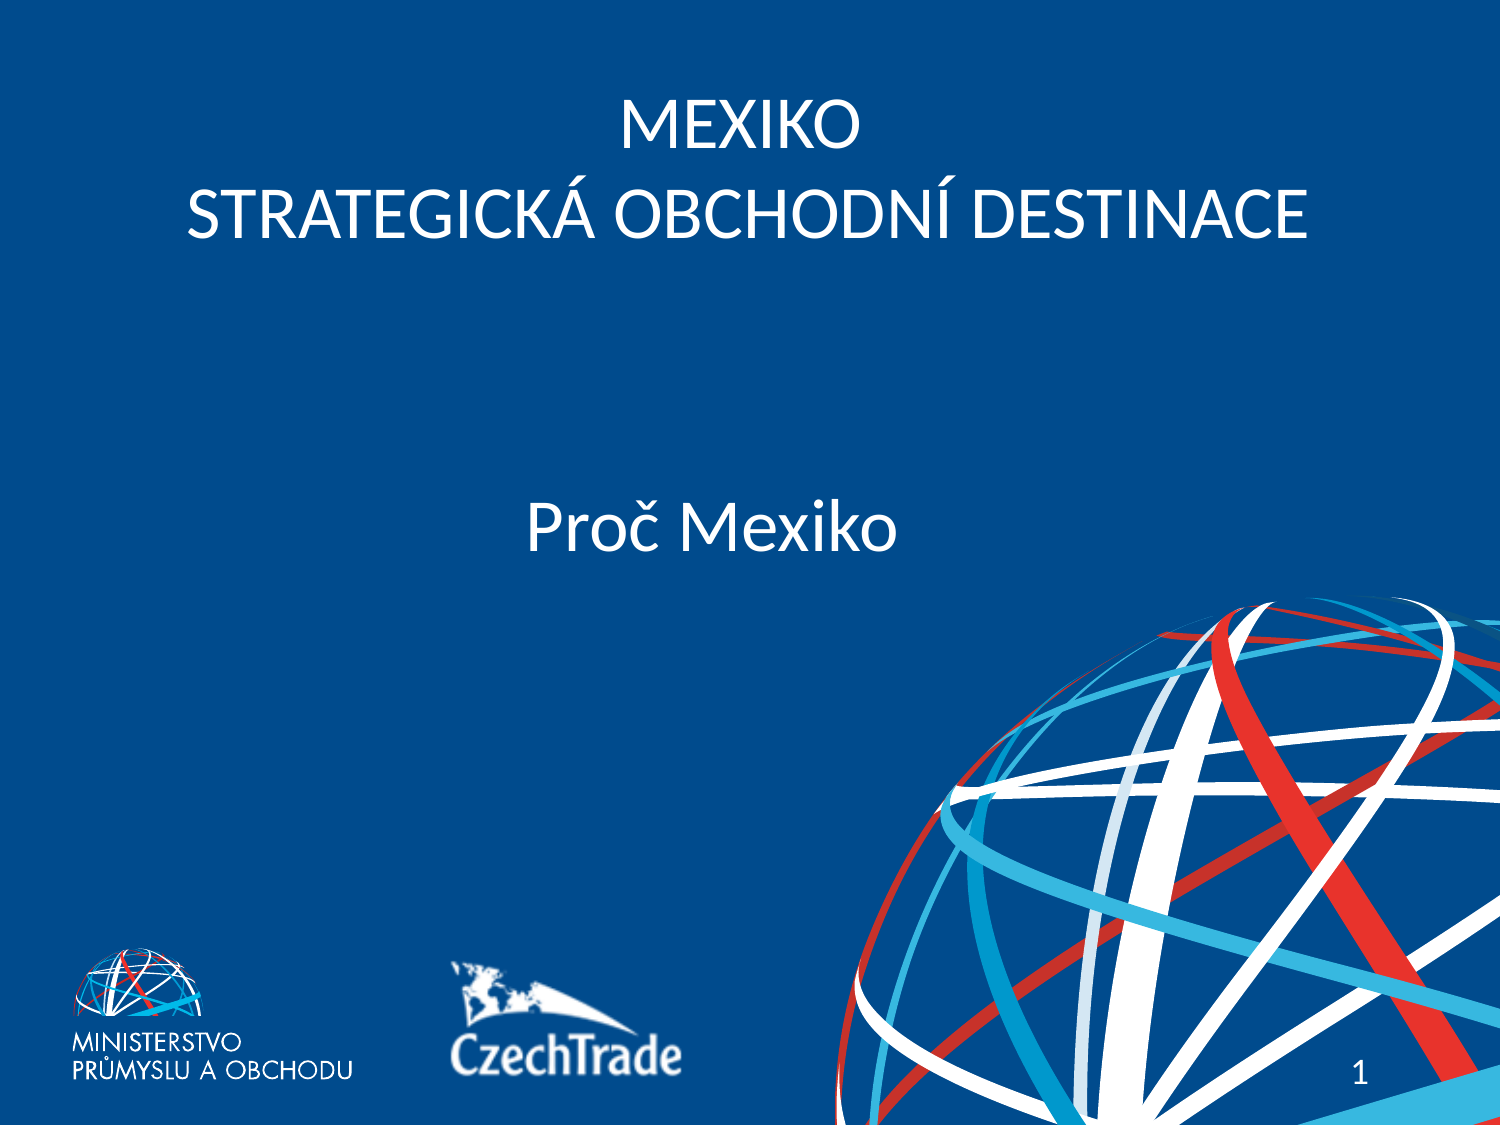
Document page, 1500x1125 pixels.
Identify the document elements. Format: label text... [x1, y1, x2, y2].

subtitle Proč Mexiko [525, 417, 903, 612]
title MEXIKO STRATEGICKÁ OBCHODNÍ DESTINACE [72, 73, 1425, 255]
picture [438, 954, 693, 1088]
picture [1078, 670, 1090, 678]
